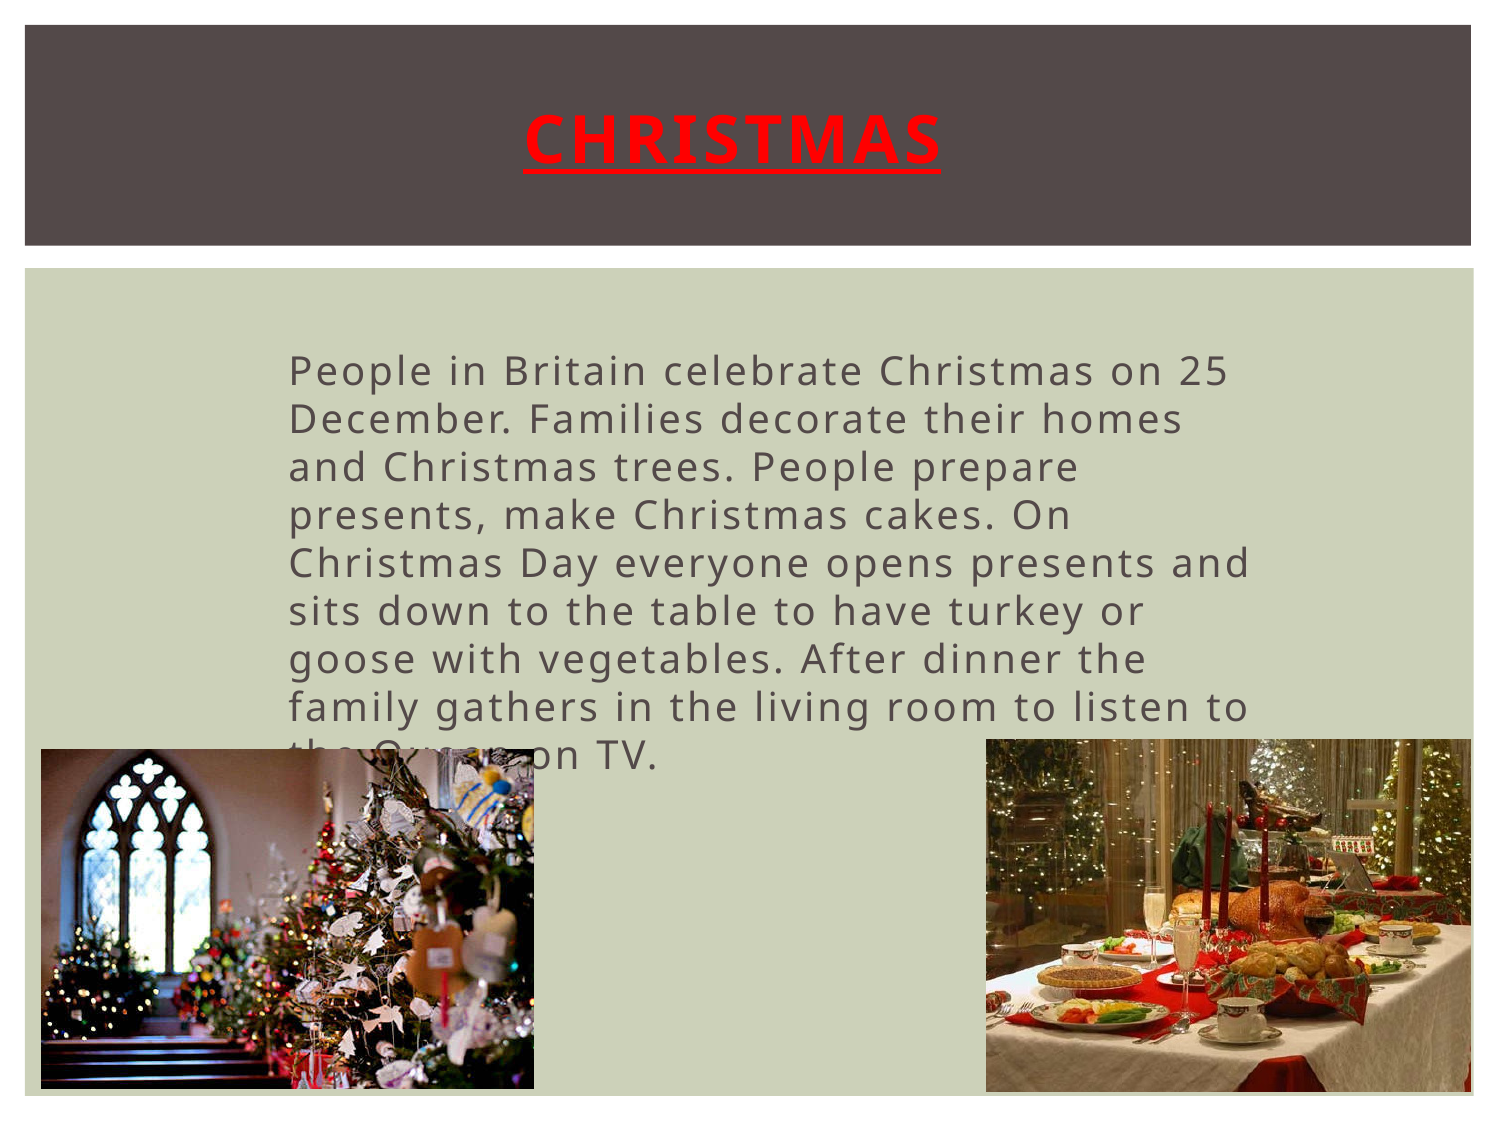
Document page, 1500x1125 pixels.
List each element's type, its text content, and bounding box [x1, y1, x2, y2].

title Christmas [159, 66, 1306, 209]
picture [985, 739, 1471, 1093]
picture [40, 749, 535, 1089]
list People in Britain celebrate Christmas on 25 December. Families decorate their homes and Christmas trees. People prepare presents, make Christmas cakes. On Christmas Day everyone opens presents and sits down to the table to have turkey or goose with vegetables. After dinner the family gathers in the living room to listen to the Queen on TV. [230, 338, 1281, 839]
